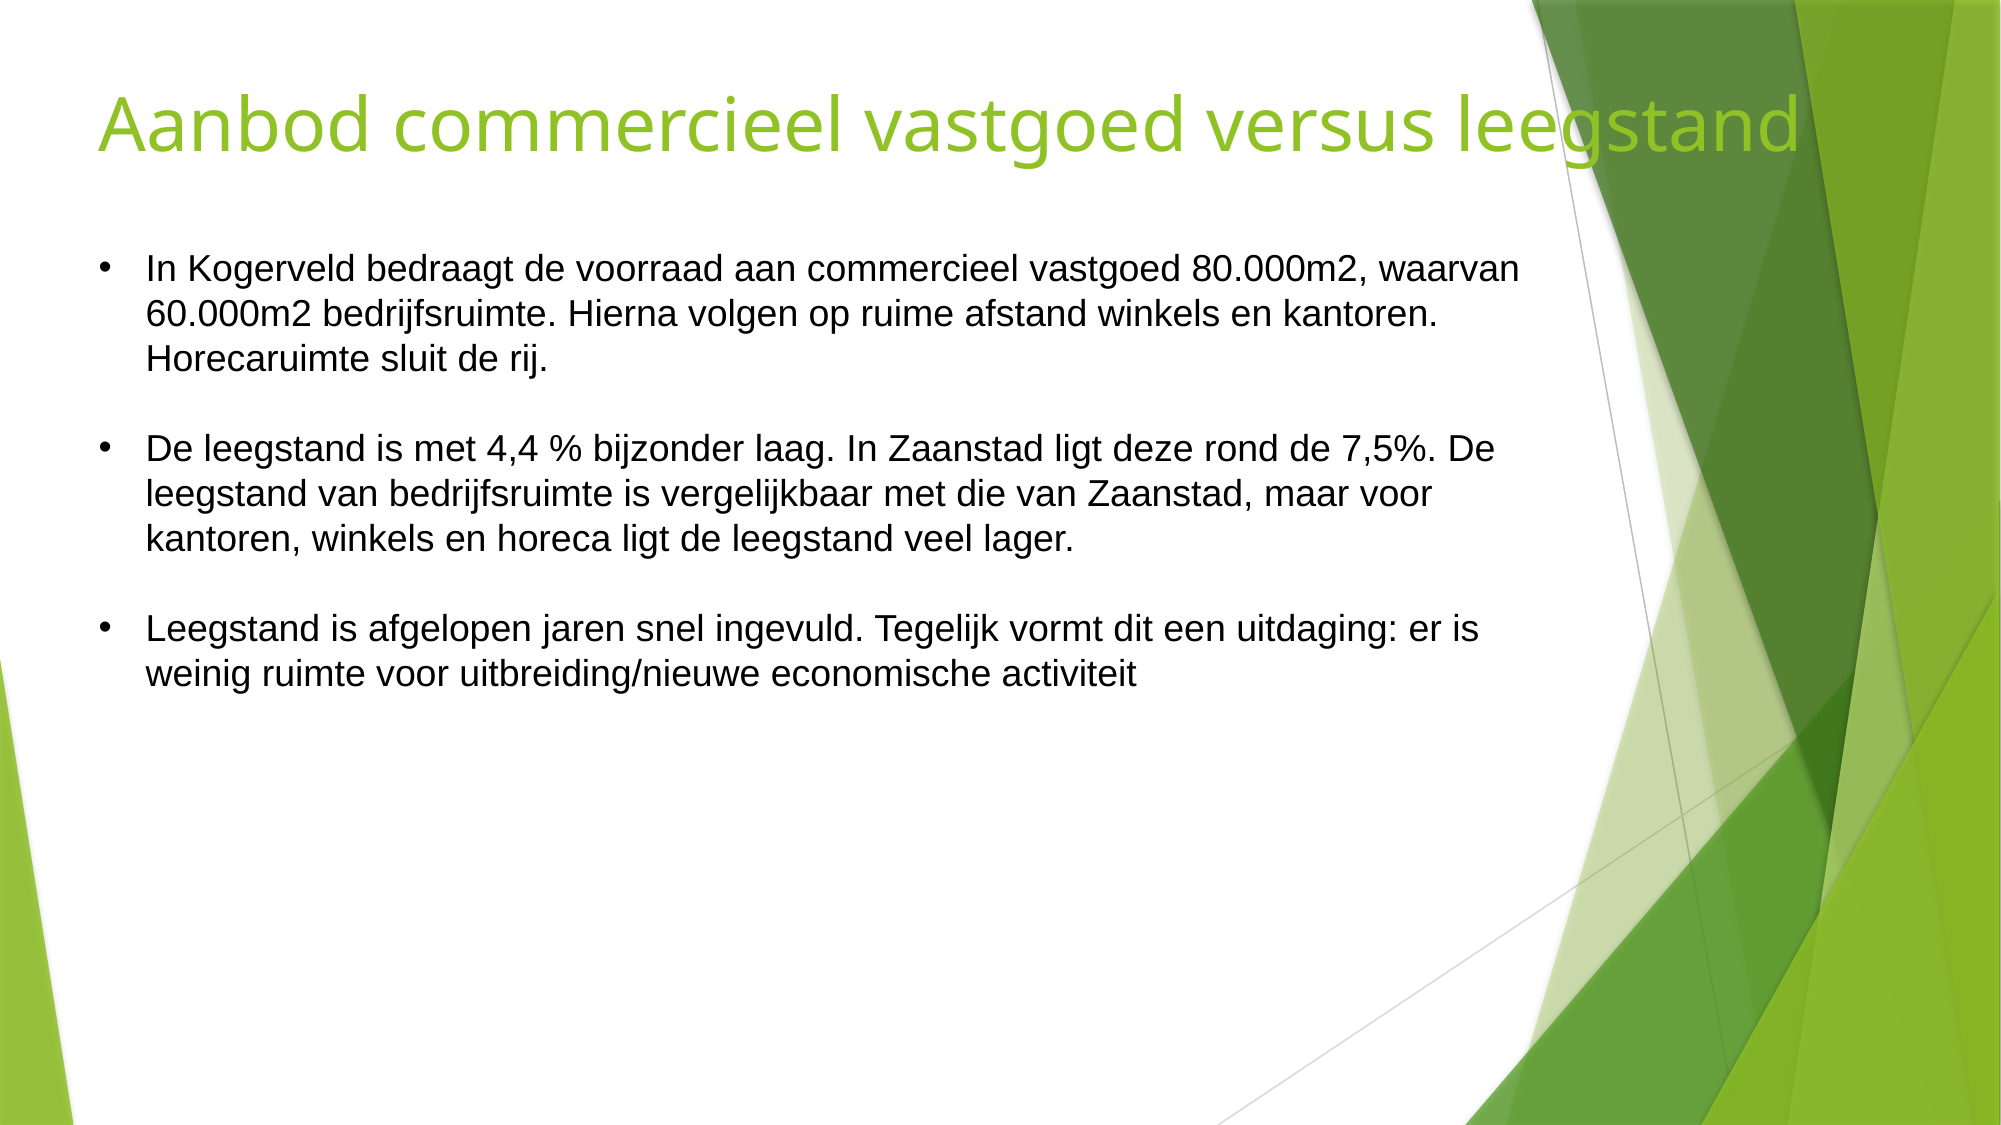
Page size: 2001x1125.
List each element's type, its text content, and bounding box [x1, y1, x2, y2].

text_box In Kogerveld bedraagt de voorraad aan commercieel vastgoed 80.000m2, waarvan 60.000m2 bedrijfsruimte. Hierna volgen op ruime afstand winkels en kantoren. Horecaruimte sluit de rij. De leegstand is met 4,4 % bijzonder laag. In Zaanstad ligt deze rond de 7,5%. De leegstand van bedrijfsruimte is vergelijkbaar met die van Zaanstad, maar voor kantoren, winkels en horeca ligt de leegstand veel lager. Leegstand is afgelopen jaren snel ingevuld. Tegelijk vormt dit een uitdaging: er is weinig ruimte voor uitbreiding/nieuwe economische activiteit [83, 236, 1556, 747]
title Aanbod commercieel vastgoed versus leegstand [83, 68, 1897, 286]
